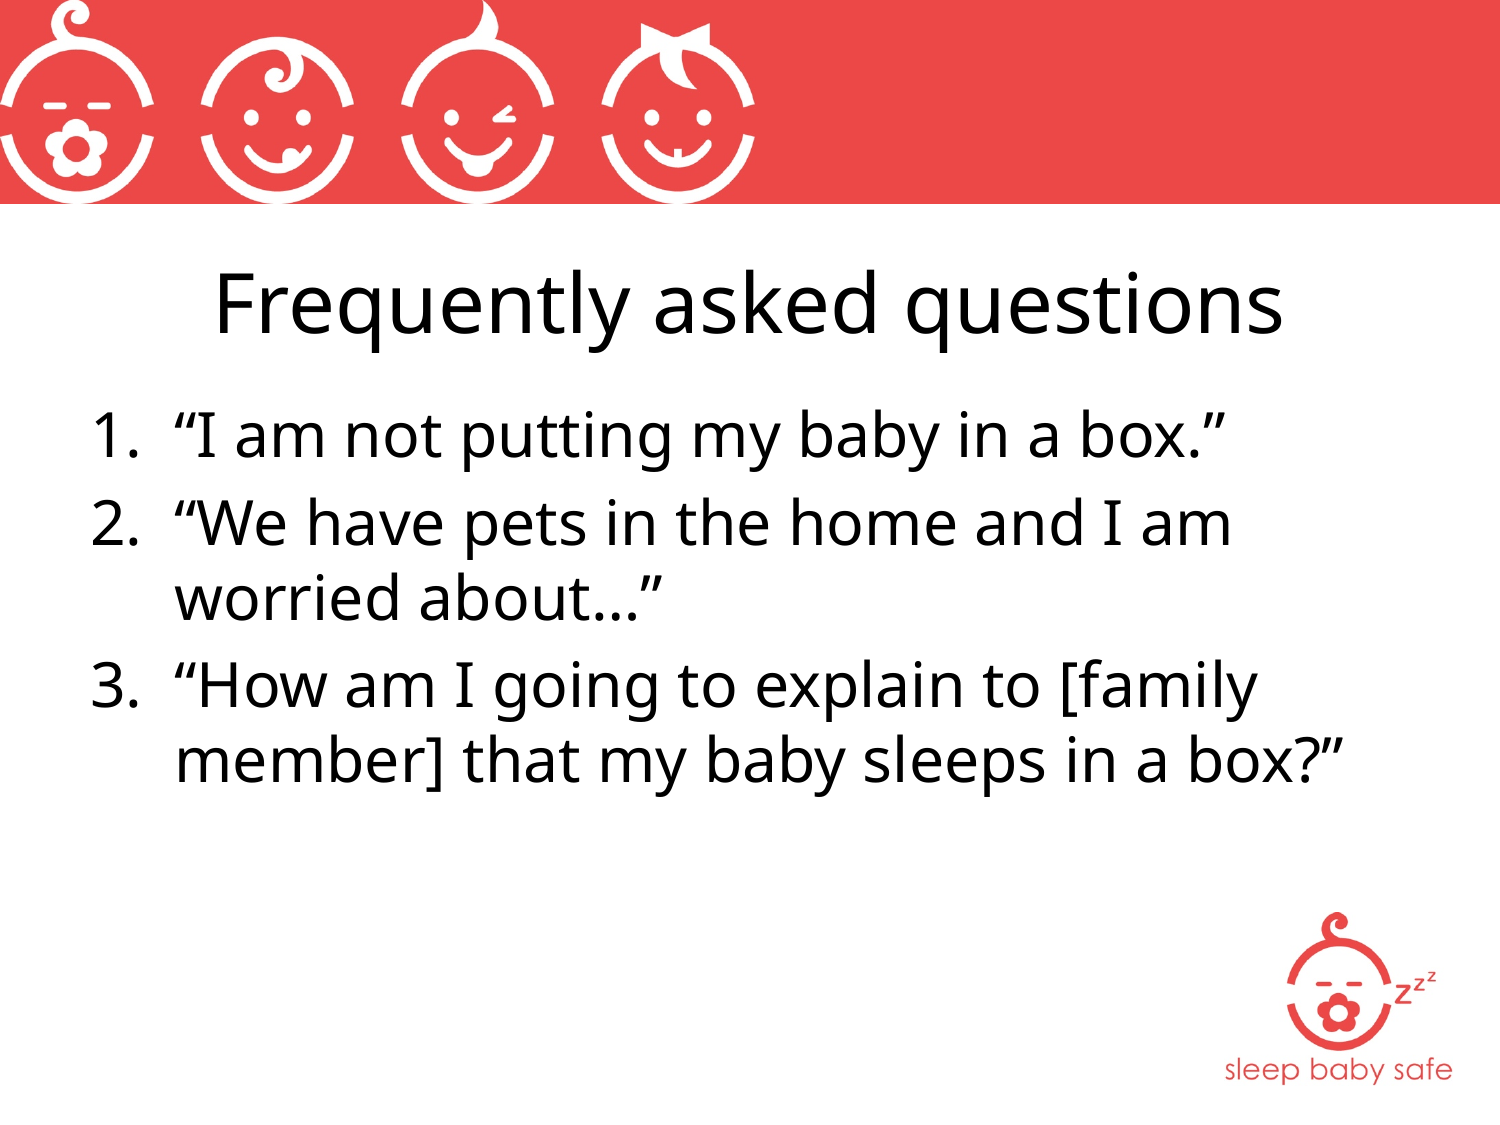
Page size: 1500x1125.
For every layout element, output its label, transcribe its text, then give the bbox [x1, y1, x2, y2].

picture [0, 0, 1500, 204]
title Frequently asked questions [75, 237, 1425, 363]
picture [1224, 912, 1453, 1086]
list “I am not putting my baby in a box.” “We have pets in the home and I am worried about…” “How am I going to explain to [family member] that my baby sleeps in a box?” [75, 387, 1438, 1038]
